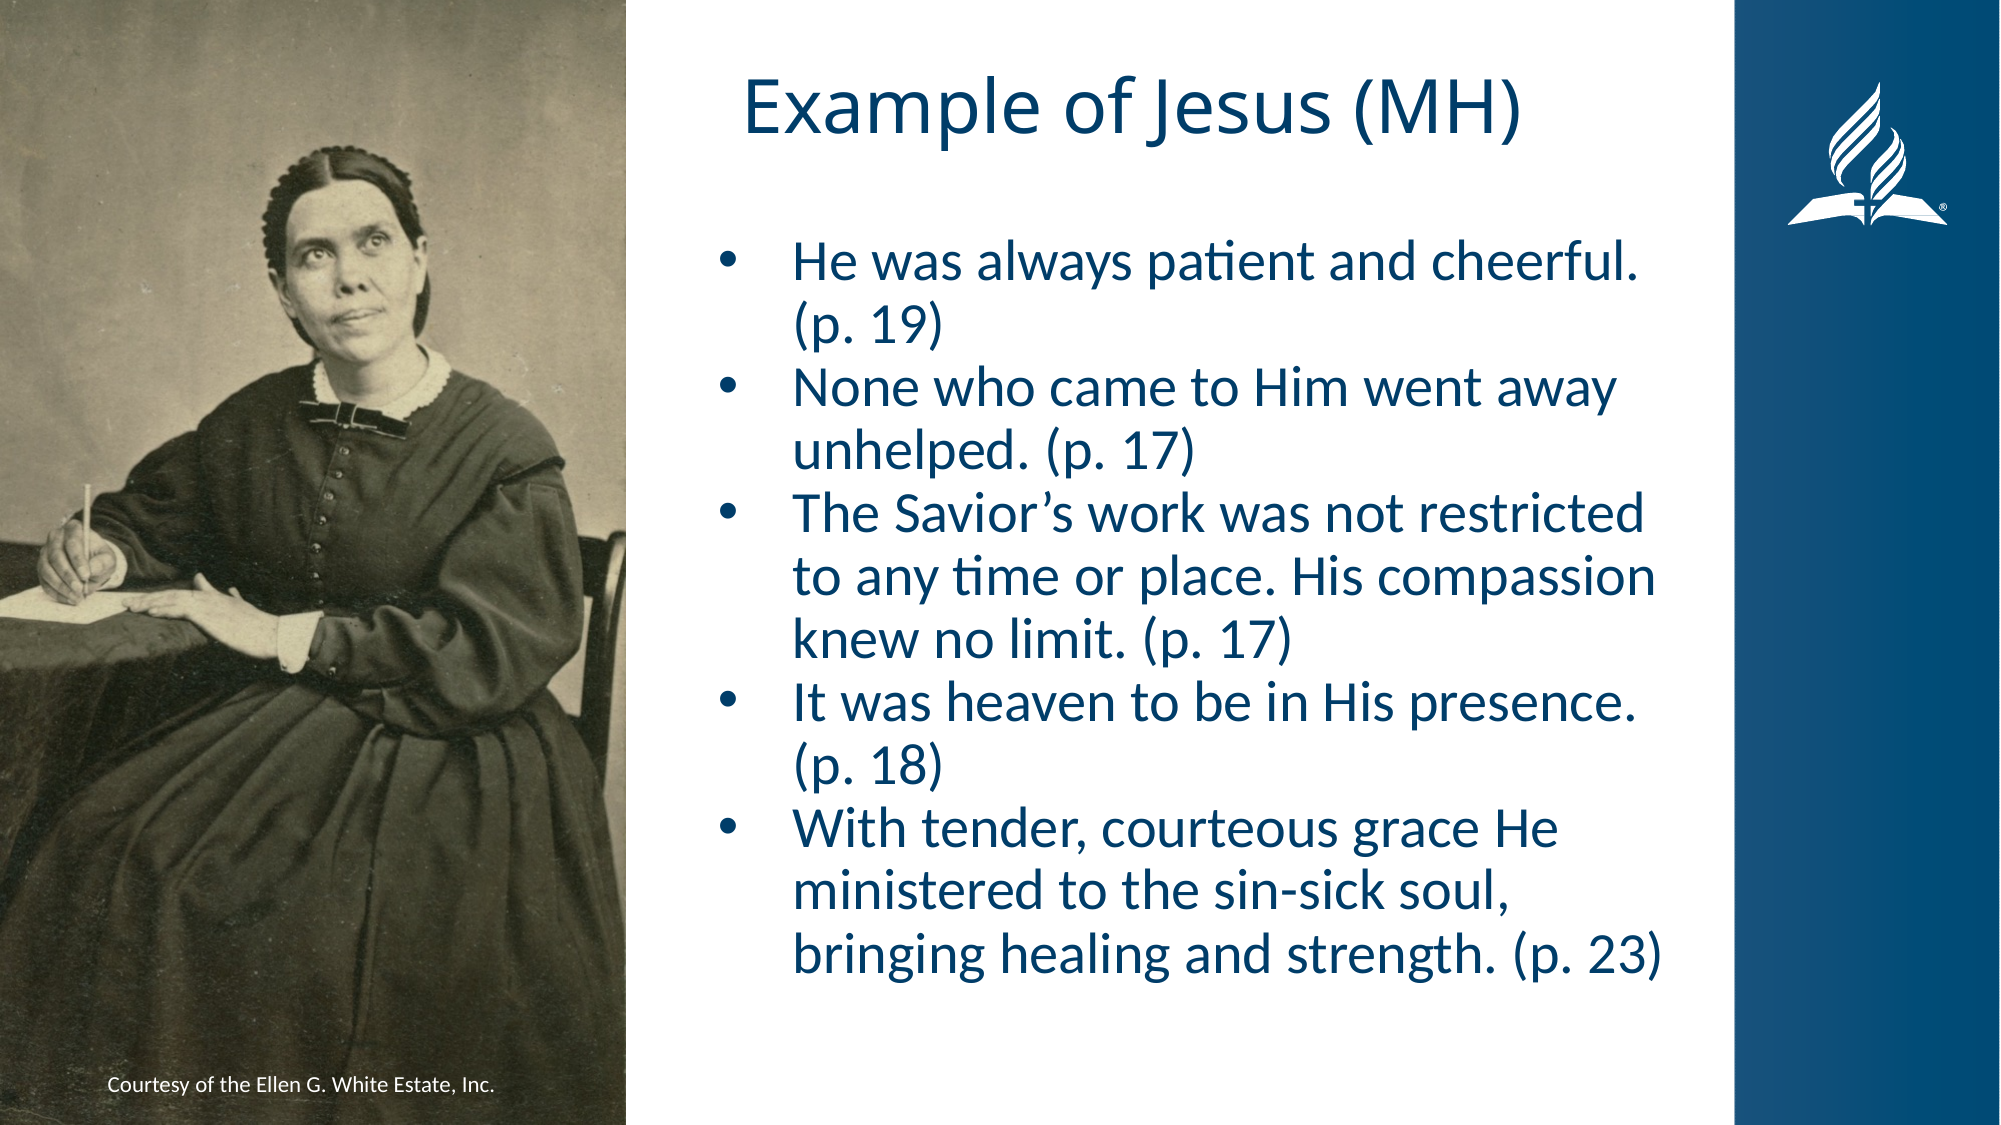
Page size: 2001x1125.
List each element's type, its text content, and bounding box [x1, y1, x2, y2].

text_box [1787, 192, 1865, 226]
text_box Example of Jesus (MH) [726, 51, 1734, 156]
text_box [1734, 0, 2000, 1125]
text_box [1828, 82, 1880, 187]
text_box [1870, 194, 1948, 226]
text_box He was always patient and cheerful. (p. 19) None who came to Him went away unhelped. (p. 17) The Savior’s work was not restricted to any time or place. His compassion knew no limit. (p. 17) It was heaven to be in His presence. (p. 18) With tender, courteous grace He ministered to the sin-sick soul, bringing healing and strength. (p. 23) [703, 222, 1711, 1125]
picture [0, 0, 626, 1125]
text_box [1939, 202, 1947, 211]
text_box [1870, 127, 1907, 200]
